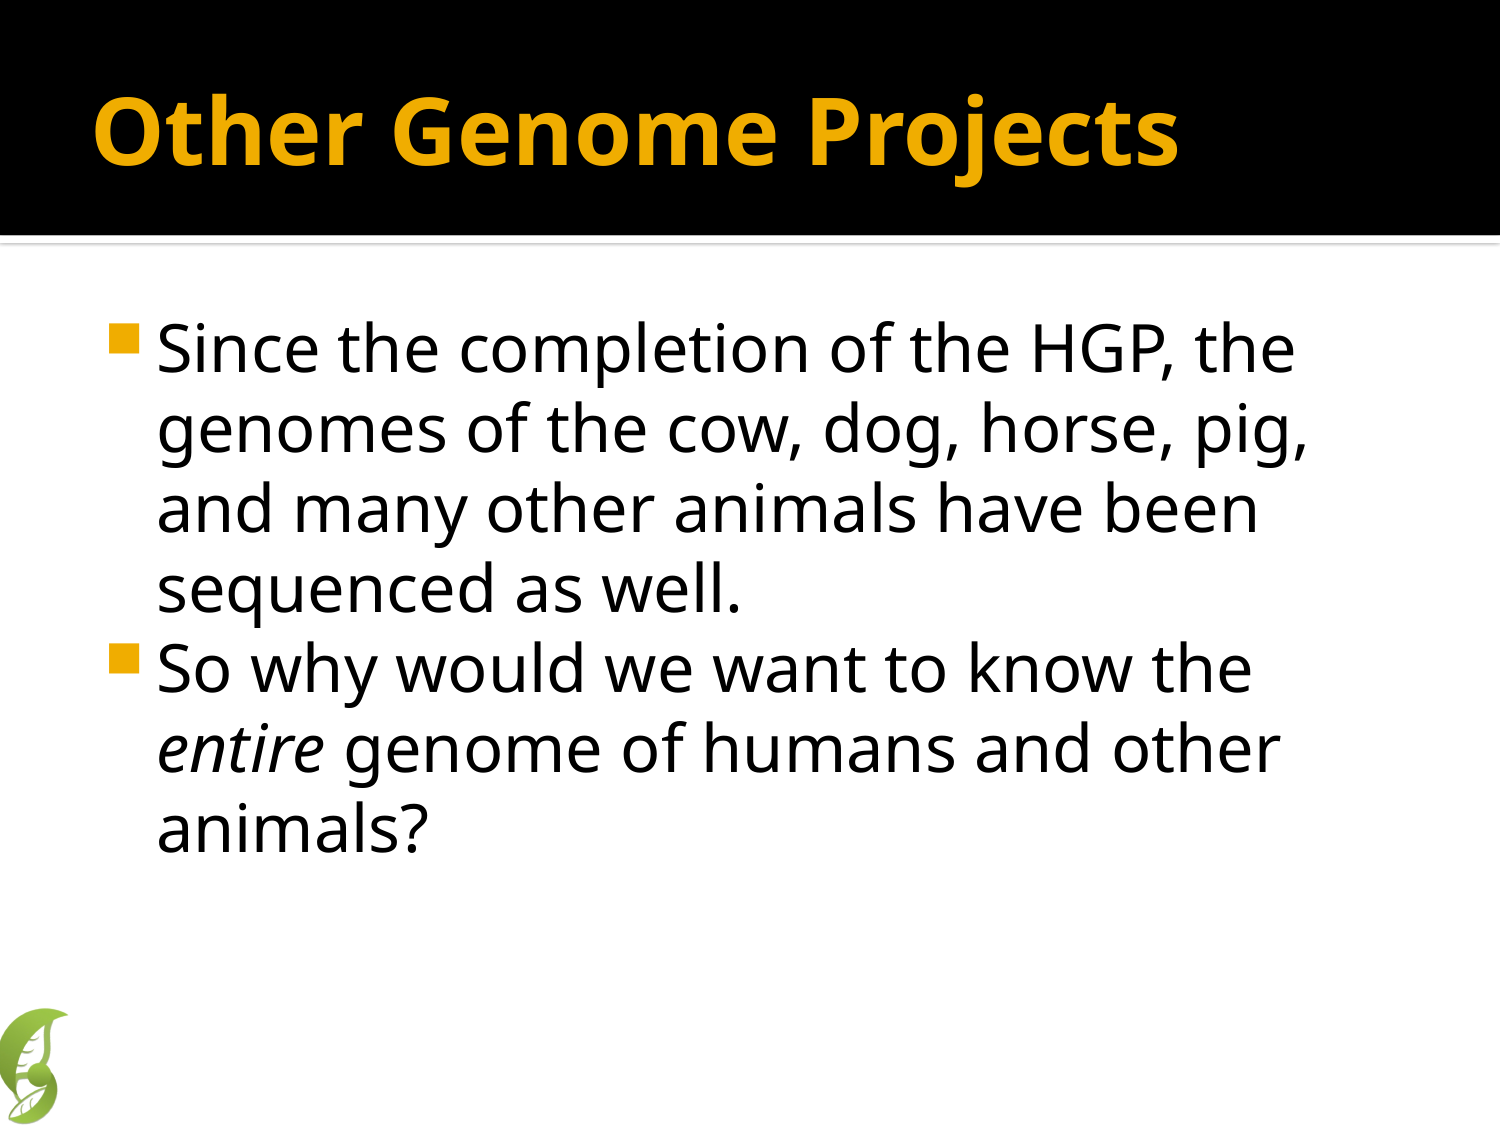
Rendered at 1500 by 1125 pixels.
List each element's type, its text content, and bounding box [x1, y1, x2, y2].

picture [0, 986, 116, 1125]
list Since the completion of the HGP, the genomes of the cow, dog, horse, pig, and many other animals have been sequenced as well. So why would we want to know the entire genome of humans and other animals? [75, 291, 1425, 1050]
title Other Genome Projects [75, 25, 1425, 231]
